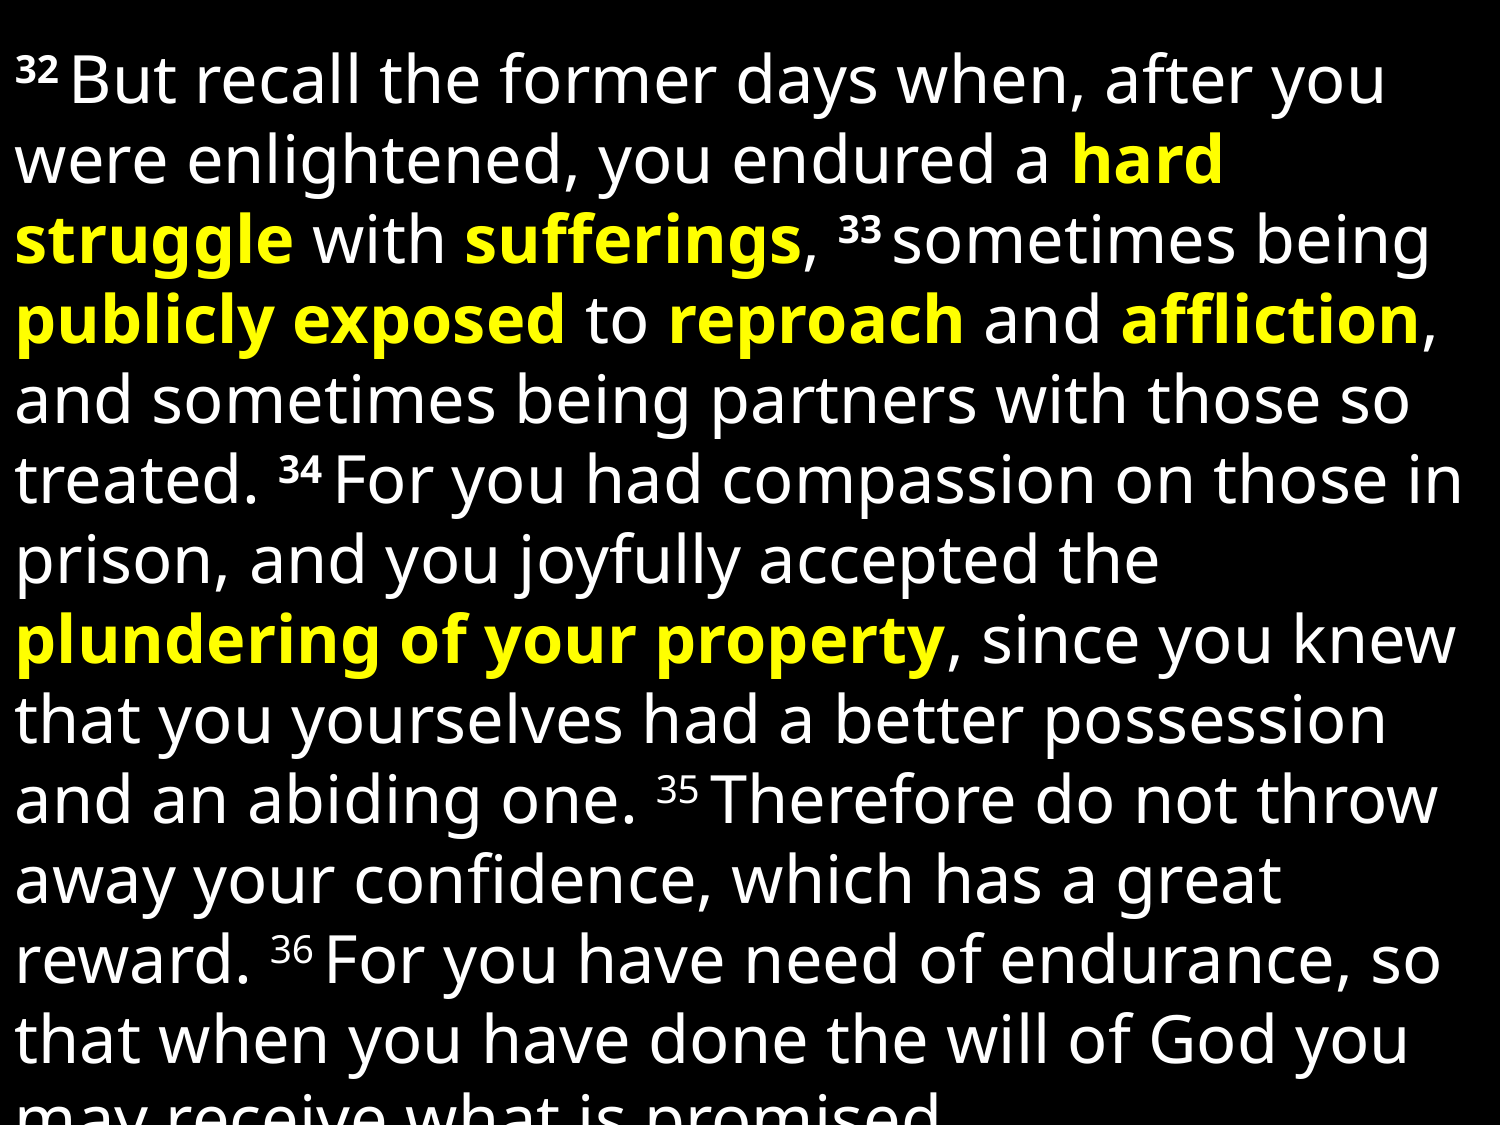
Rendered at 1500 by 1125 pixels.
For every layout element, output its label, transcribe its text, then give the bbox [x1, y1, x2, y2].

text_box 32 But recall the former days when, after you were enlightened, you endured a hard struggle with sufferings, 33 sometimes being publicly exposed to reproach and affliction, and sometimes being partners with those so treated. 34 For you had compassion on those in prison, and you joyfully accepted the plundering of your property, since you knew that you yourselves had a better possession and an abiding one. 35 Therefore do not throw away your confidence, which has a great reward. 36 For you have need of endurance, so that when you have done the will of God you may receive what is promised. Hebrews 10:32-36 [0, 29, 1500, 1125]
